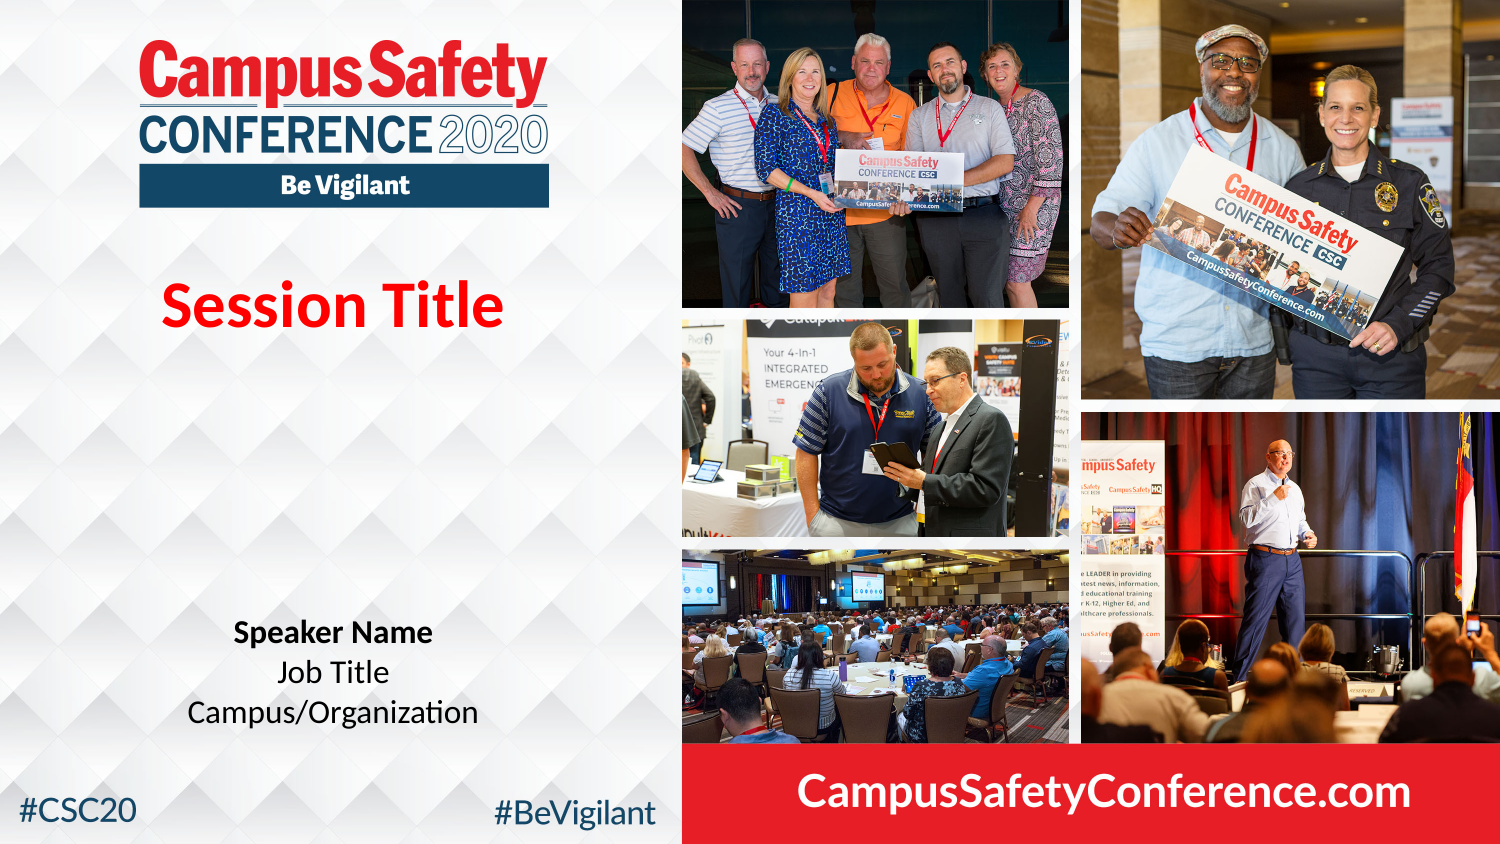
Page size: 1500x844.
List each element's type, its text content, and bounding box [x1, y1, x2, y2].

text_box Session Title Speaker Name Job Title Campus/Organization [38, 253, 629, 738]
picture [0, 0, 1500, 844]
